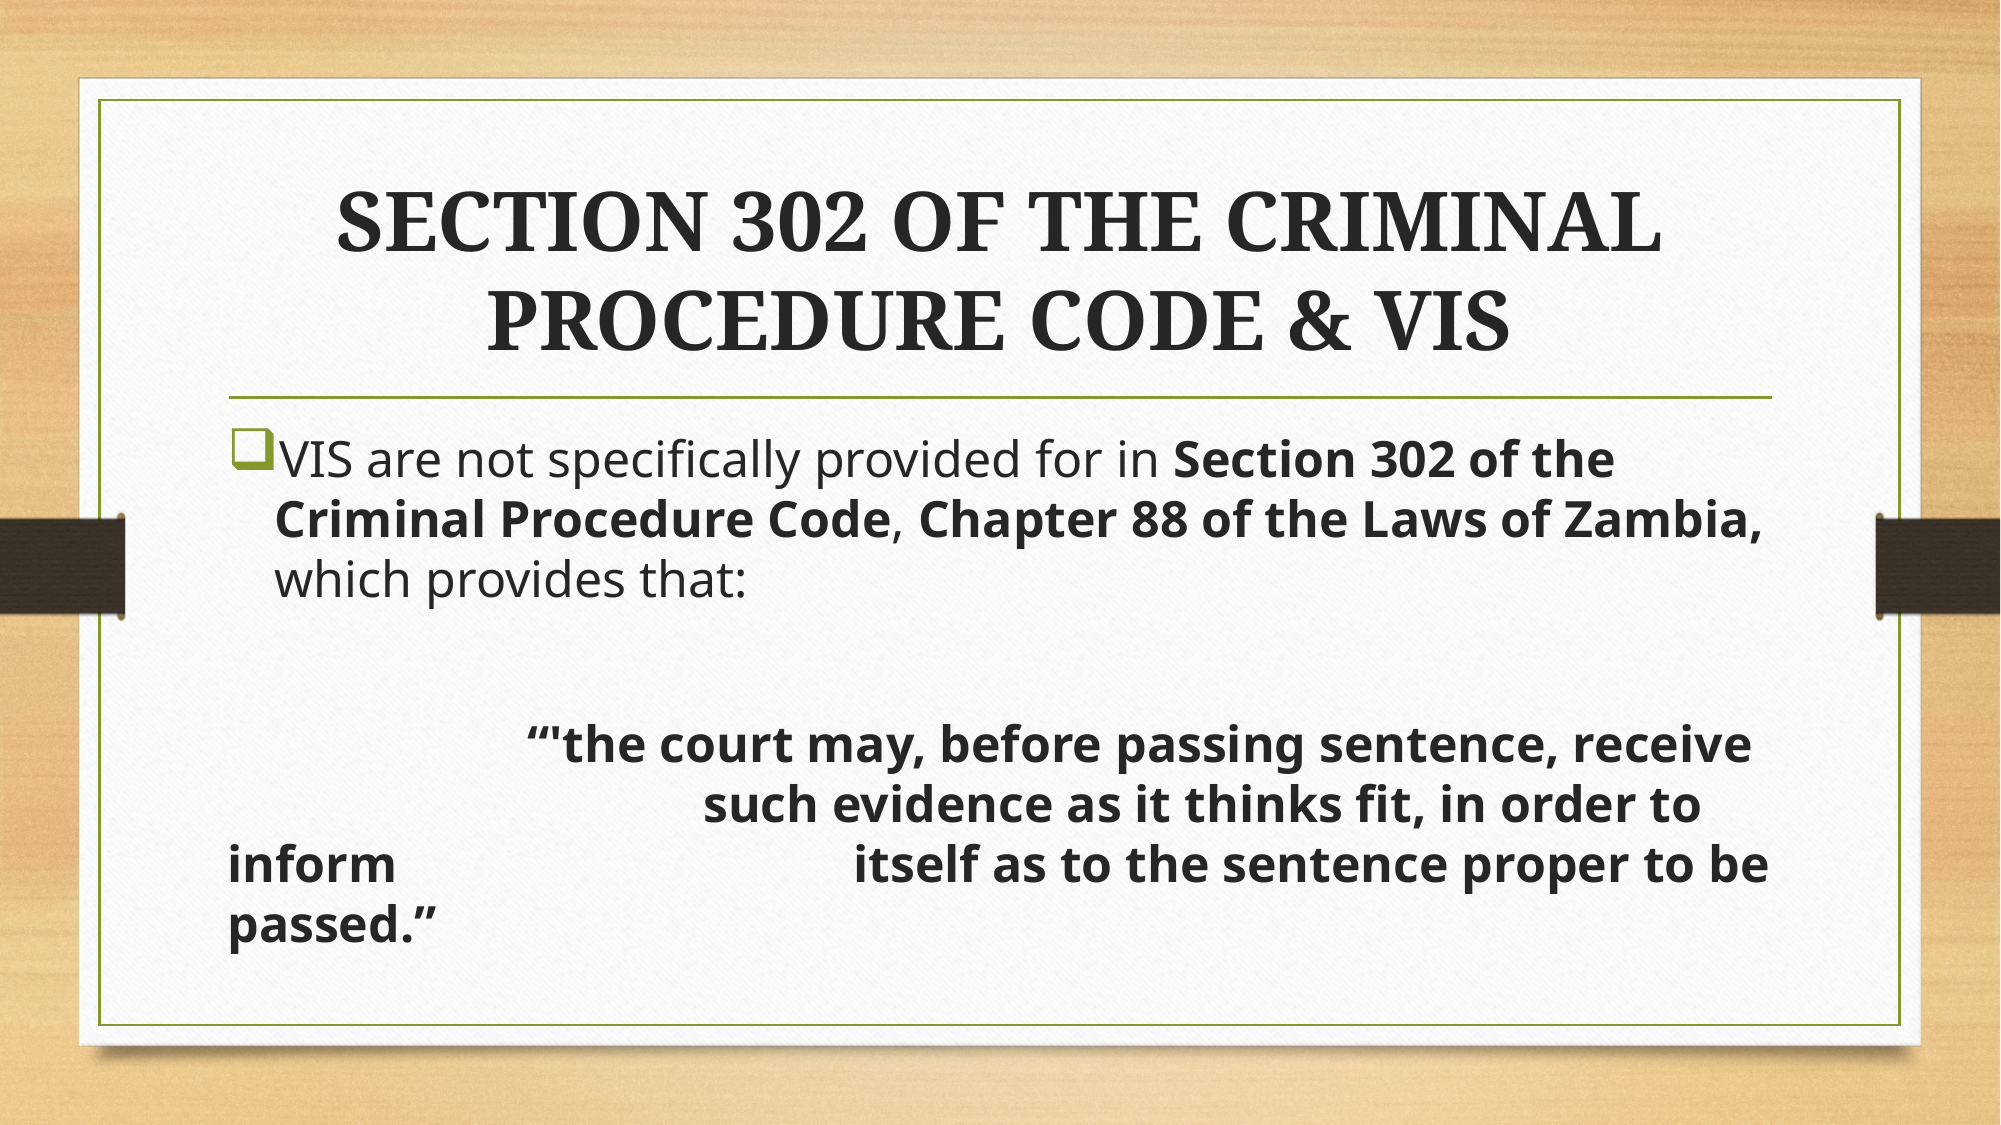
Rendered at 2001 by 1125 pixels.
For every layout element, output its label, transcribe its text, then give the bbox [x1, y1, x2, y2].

list VIS are not specifically provided for in Section 302 of the Criminal Procedure Code, Chapter 88 of the Laws of Zambia, which provides that: “'the court may, before passing sentence, receive such evidence as it thinks fit, in order to inform itself as to the sentence proper to be passed.” [212, 419, 1788, 964]
title SECTION 302 OF THE CRIMINAL PROCEDURE CODE & VIS [212, 161, 1788, 375]
picture [0, 0, 2001, 1125]
